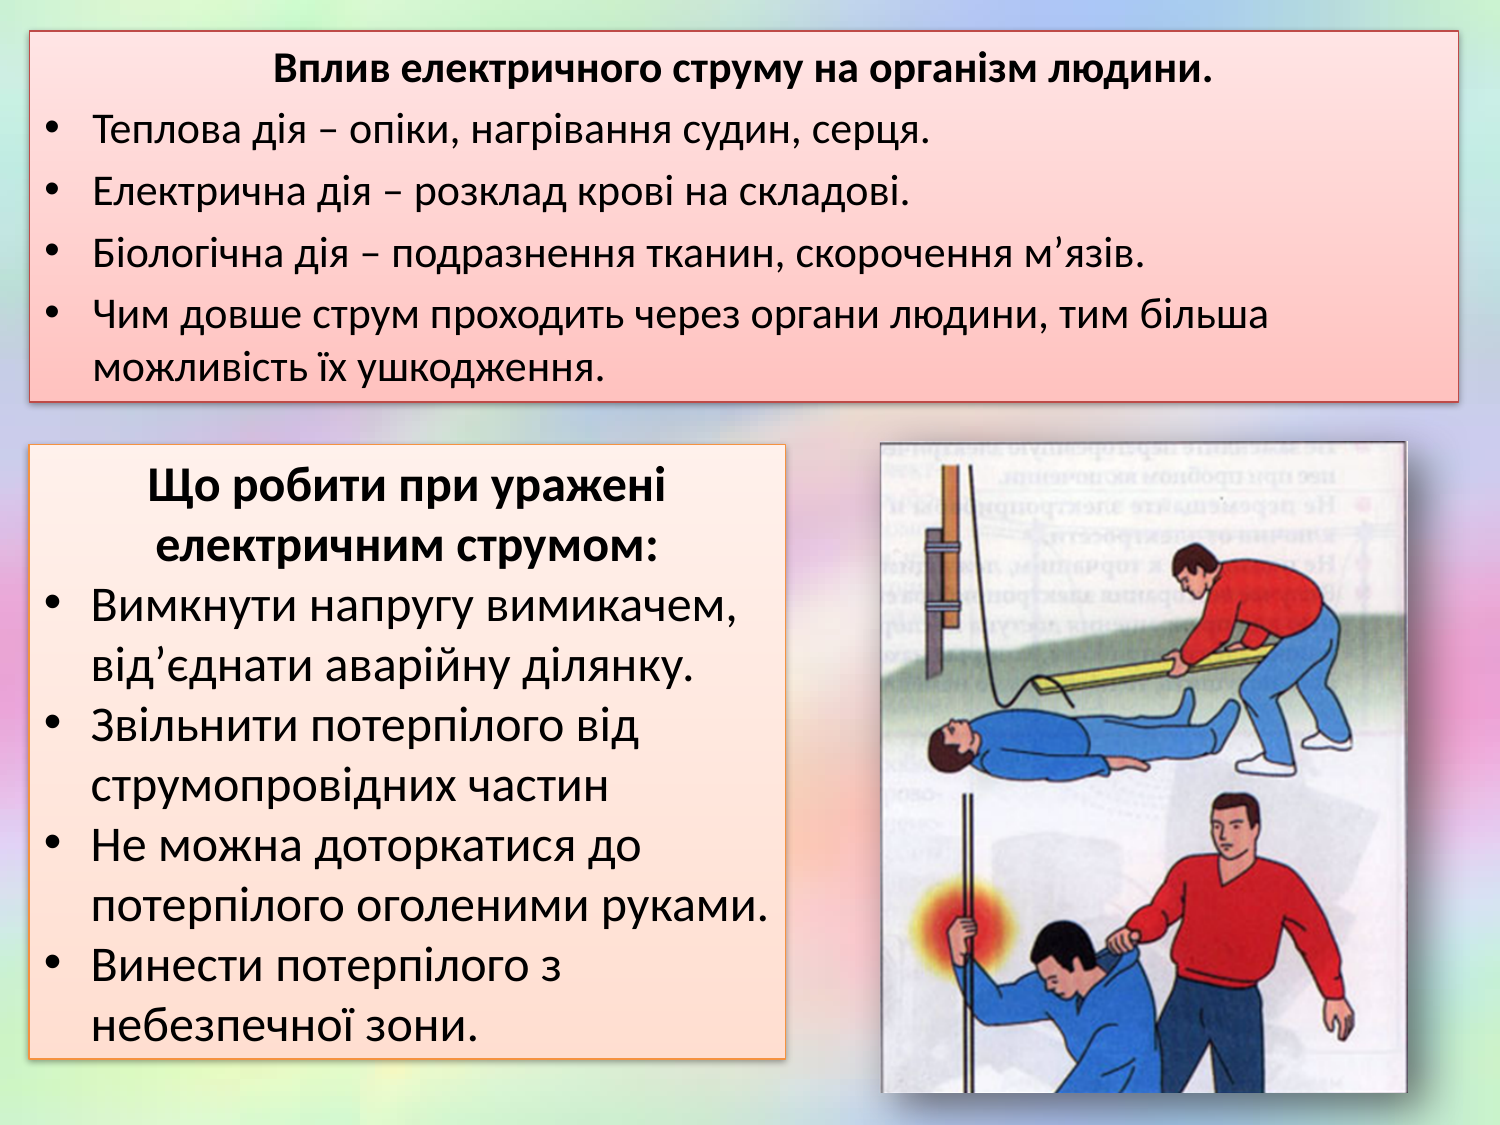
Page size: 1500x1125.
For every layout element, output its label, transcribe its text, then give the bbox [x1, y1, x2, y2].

list Вплив електричного струму на організм людини. Теплова дія – опіки, нагрівання судин, серця. Електрична дія – розклад крові на складові. Біологічна дія – подразнення тканин, скорочення м’язів. Чим довше струм проходить через органи людини, тим більша можливість їх ушкодження. [29, 30, 1459, 403]
picture [0, 0, 1500, 1125]
text_box Що робити при уражені електричним струмом: Вимкнути напругу вимикачем, від’єднати аварійну ділянку. Звільнити потерпілого від струмопровідних частин Не можна доторкатися до потерпілого оголеними руками. Винести потерпілого з небезпечної зони. [28, 444, 786, 1060]
